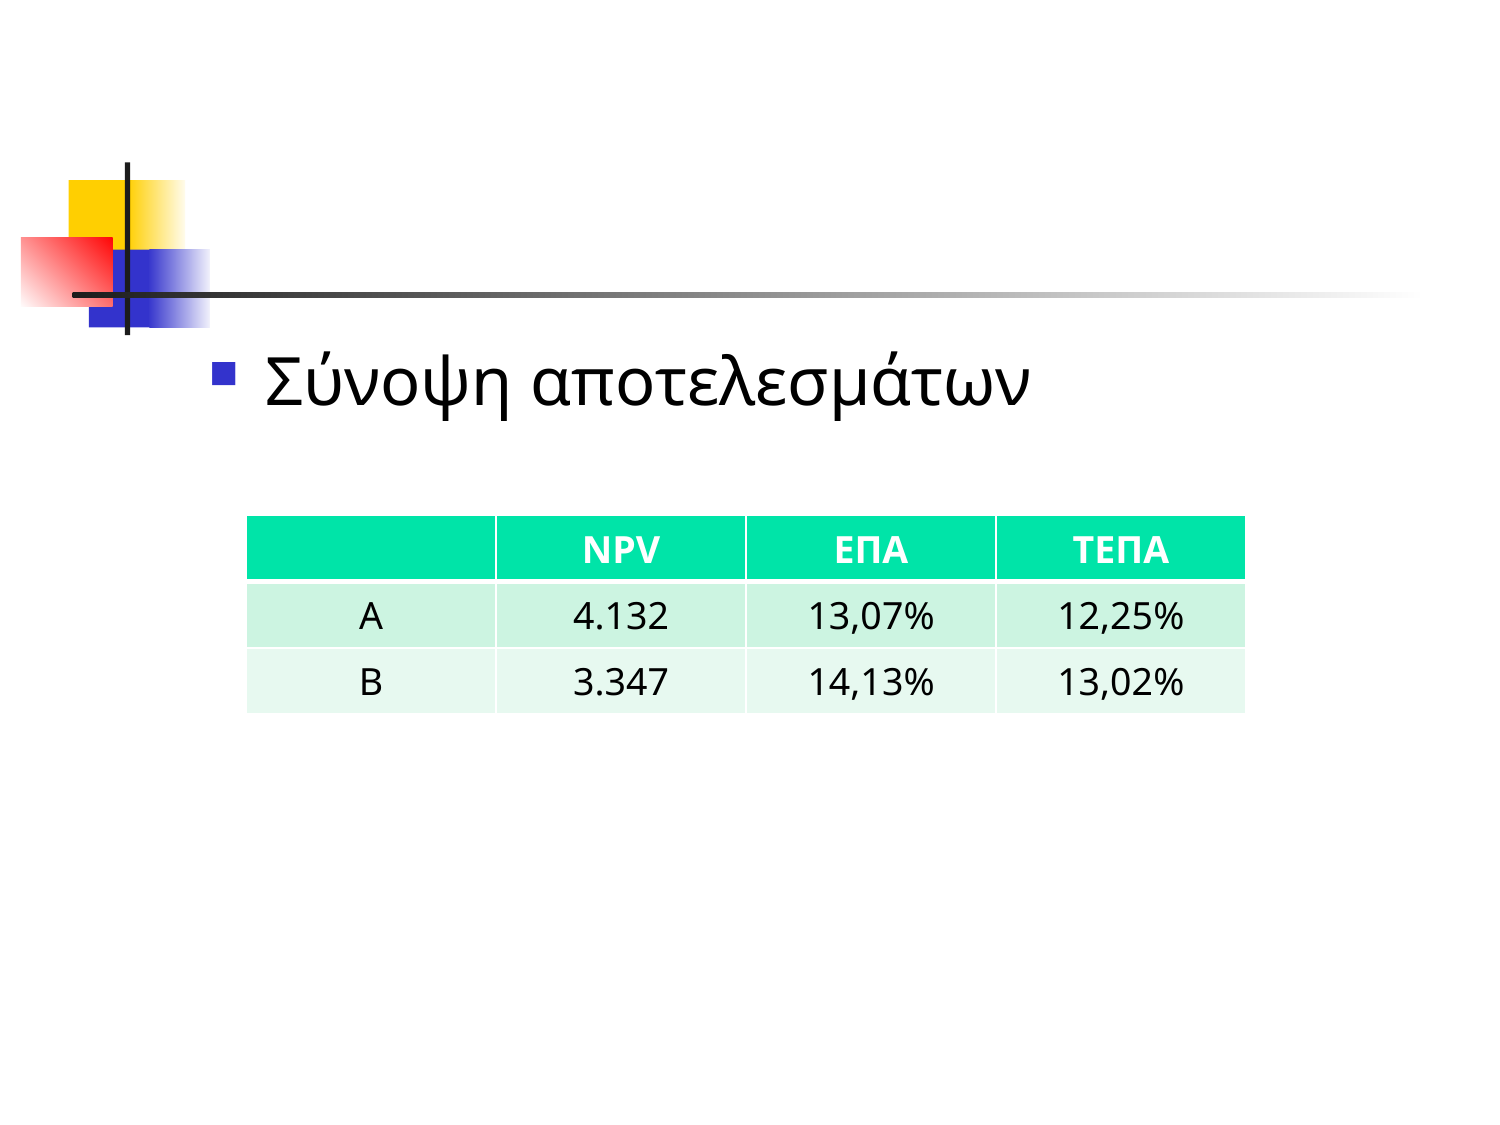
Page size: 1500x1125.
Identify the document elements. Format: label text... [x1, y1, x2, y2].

table_cell 13,02% [997, 649, 1245, 713]
table_cell Β [247, 649, 495, 713]
table_header NPV [497, 516, 745, 579]
table_header ΤΕΠΑ [997, 516, 1245, 579]
table_header [247, 516, 495, 579]
table_cell Α [247, 584, 495, 647]
table_cell 4.132 [497, 584, 745, 647]
table_cell 13,07% [747, 584, 995, 647]
table_header ΕΠΑ [747, 516, 995, 579]
table_cell 3.347 [497, 649, 745, 713]
table_cell 12,25% [997, 584, 1245, 647]
list Σύνοψη αποτελεσμάτων [193, 330, 1470, 1007]
table_cell 14,13% [747, 649, 995, 713]
